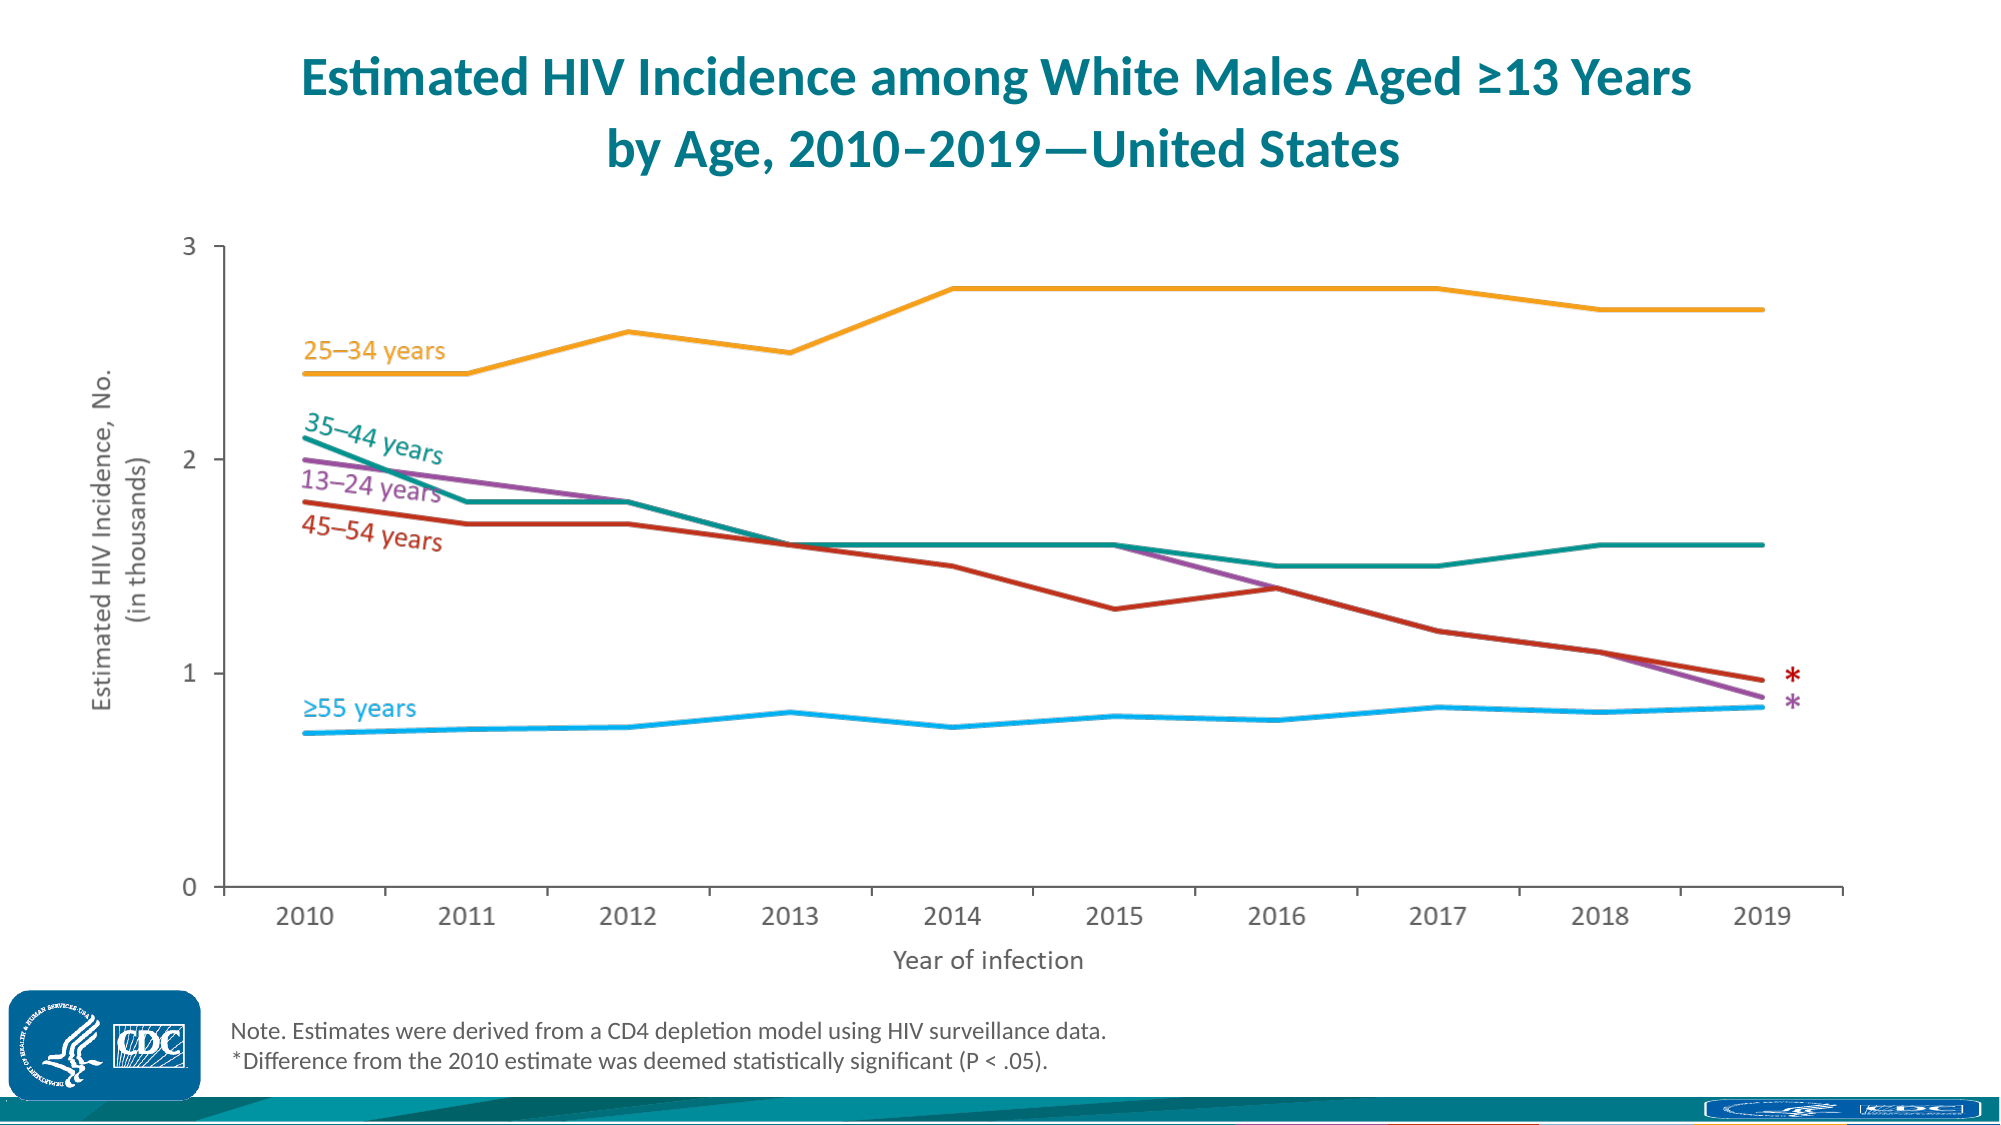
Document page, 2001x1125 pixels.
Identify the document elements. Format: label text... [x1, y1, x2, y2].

text_box Note. Estimates were derived from a CD4 depletion model using HIV surveillance data. *Difference from the 2010 estimate was deemed statistically significant (P < .05). [215, 1006, 1939, 1082]
picture [6, 205, 1932, 1102]
title Estimated HIV Incidence among White Males Aged ≥13 Years by Age, 2010–2019—United States [104, 0, 1905, 187]
